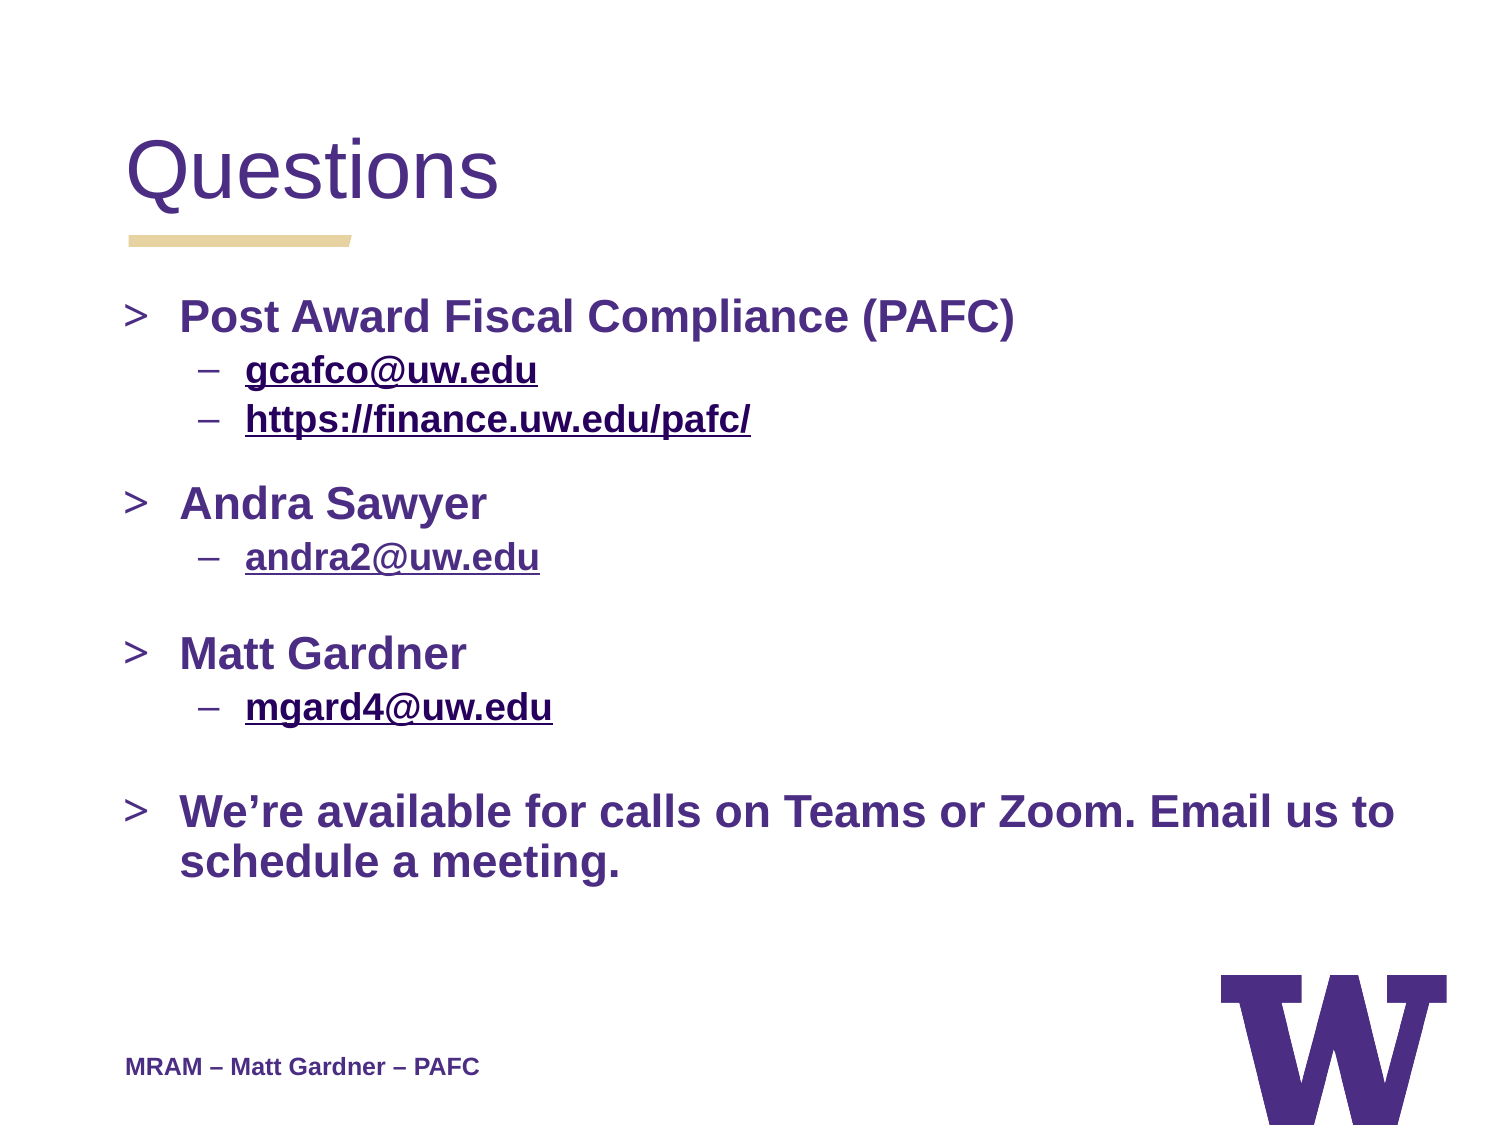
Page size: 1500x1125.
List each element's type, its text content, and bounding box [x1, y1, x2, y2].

text_box MRAM – Matt Gardner – PAFC [110, 1033, 1297, 1088]
picture [1221, 975, 1447, 1125]
list Post Award Fiscal Compliance (PAFC) gcafco@uw.edu https://finance.uw.edu/pafc/ Andra Sawyer andra2@uw.edu Matt Gardner mgard4@uw.edu We’re available for calls on Teams or Zoom. Email us to schedule a meeting. [108, 284, 1453, 944]
picture [128, 235, 352, 247]
list Questions [110, 60, 1453, 224]
